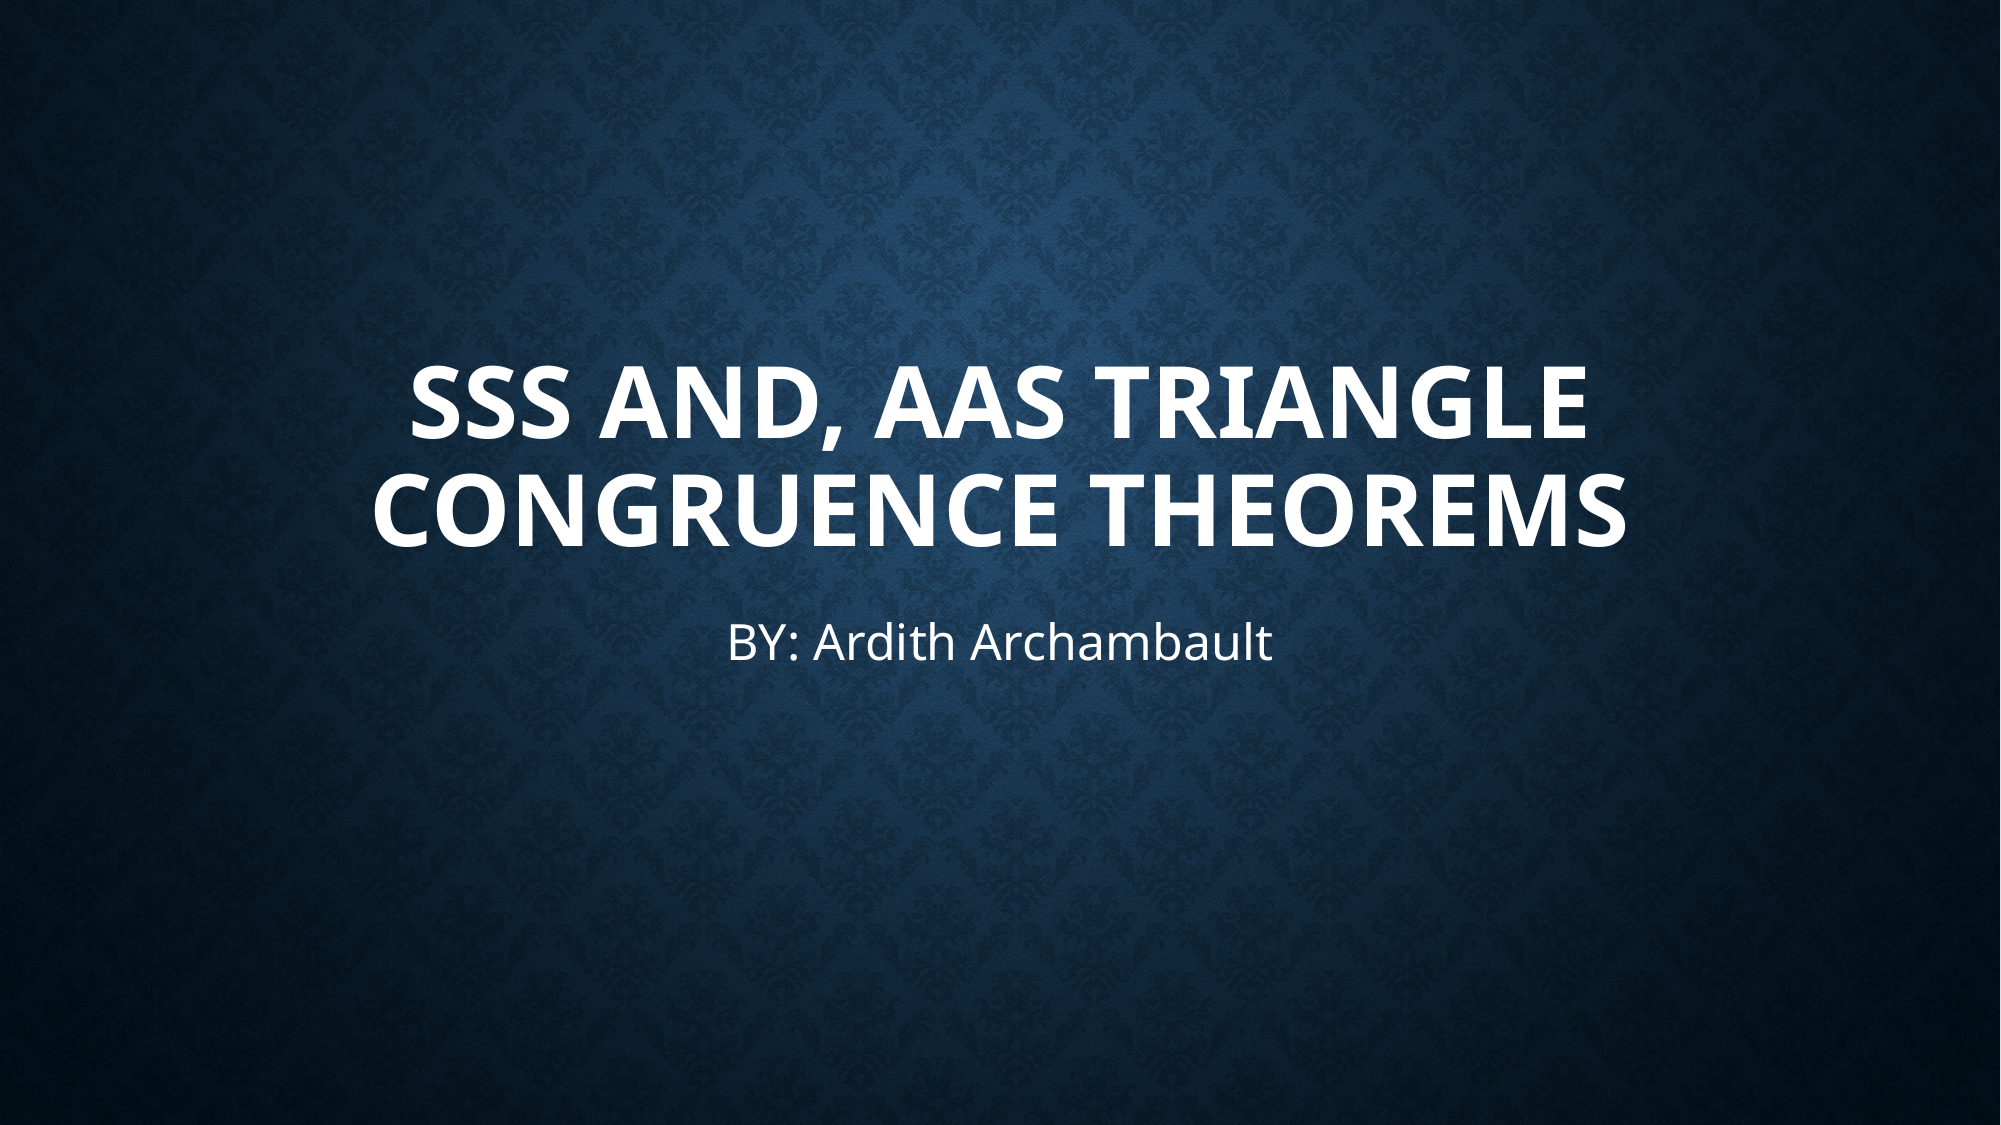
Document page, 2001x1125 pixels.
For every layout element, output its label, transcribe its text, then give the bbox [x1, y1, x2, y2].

subtitle BY: Ardith Archambault [261, 590, 1739, 863]
title SSS and, AAS Triangle Congruence Theorems [261, 184, 1739, 576]
